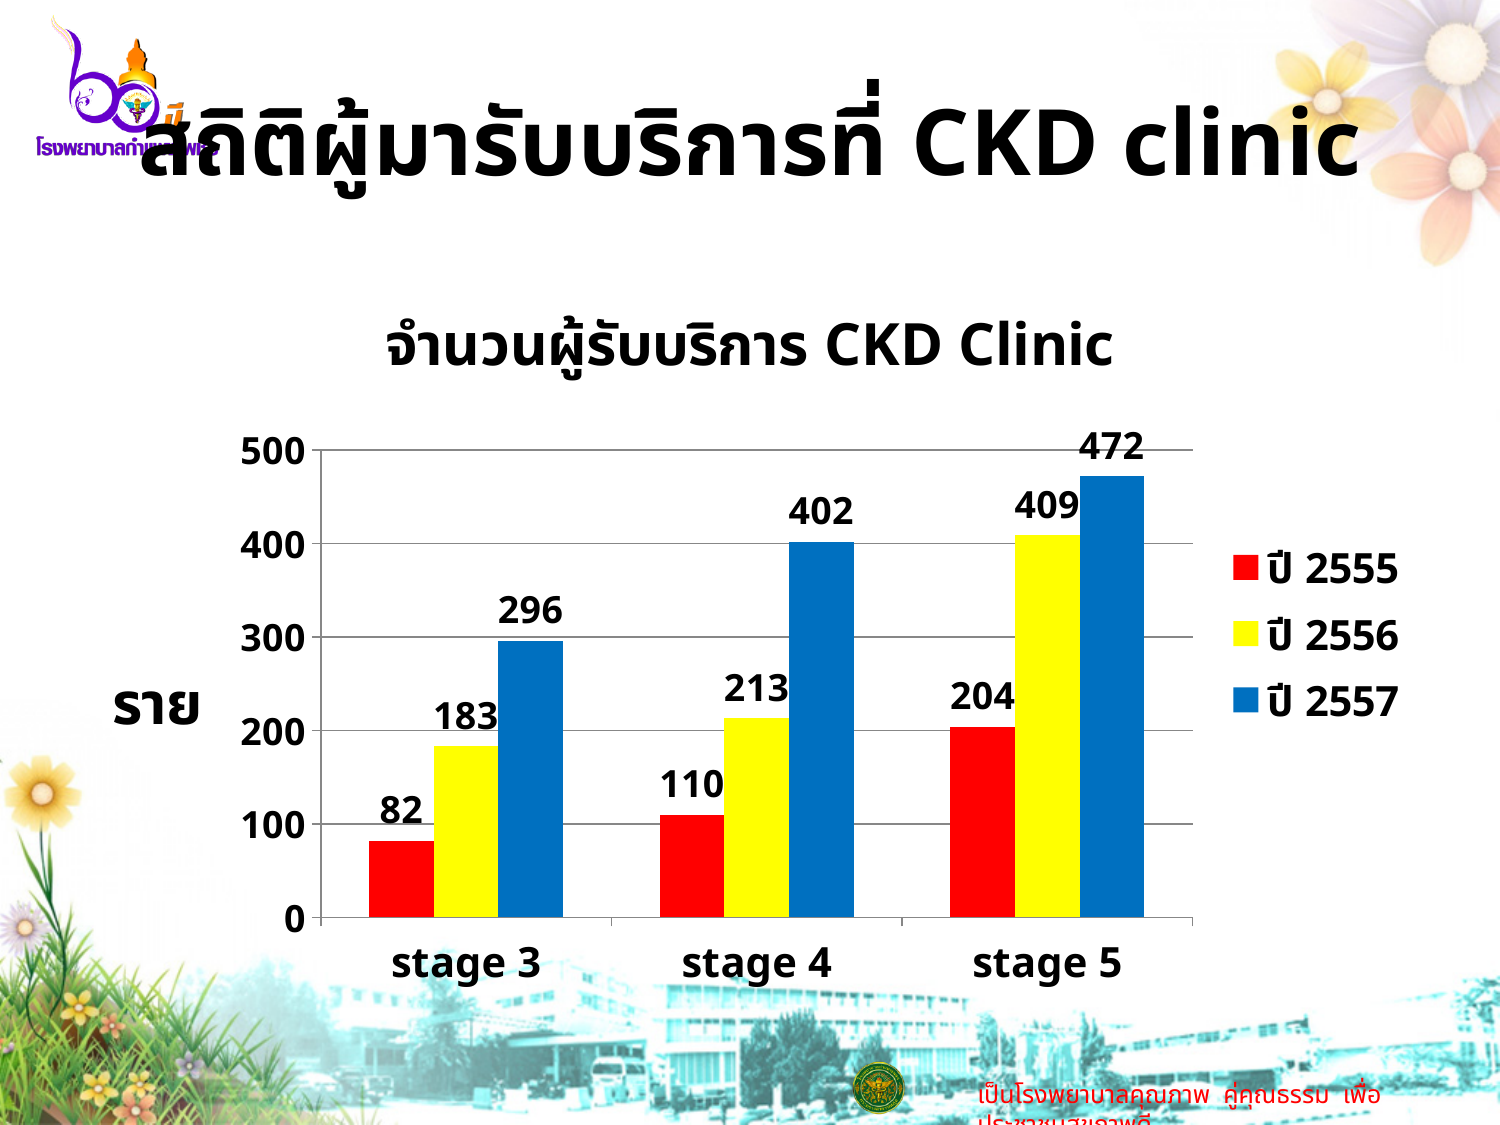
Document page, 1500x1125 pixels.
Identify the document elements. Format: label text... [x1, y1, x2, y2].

chart [74, 262, 1426, 1006]
picture [0, 0, 1500, 1125]
title สถิติผู้มารับบริการที่ CKD clinic [75, 45, 1425, 233]
